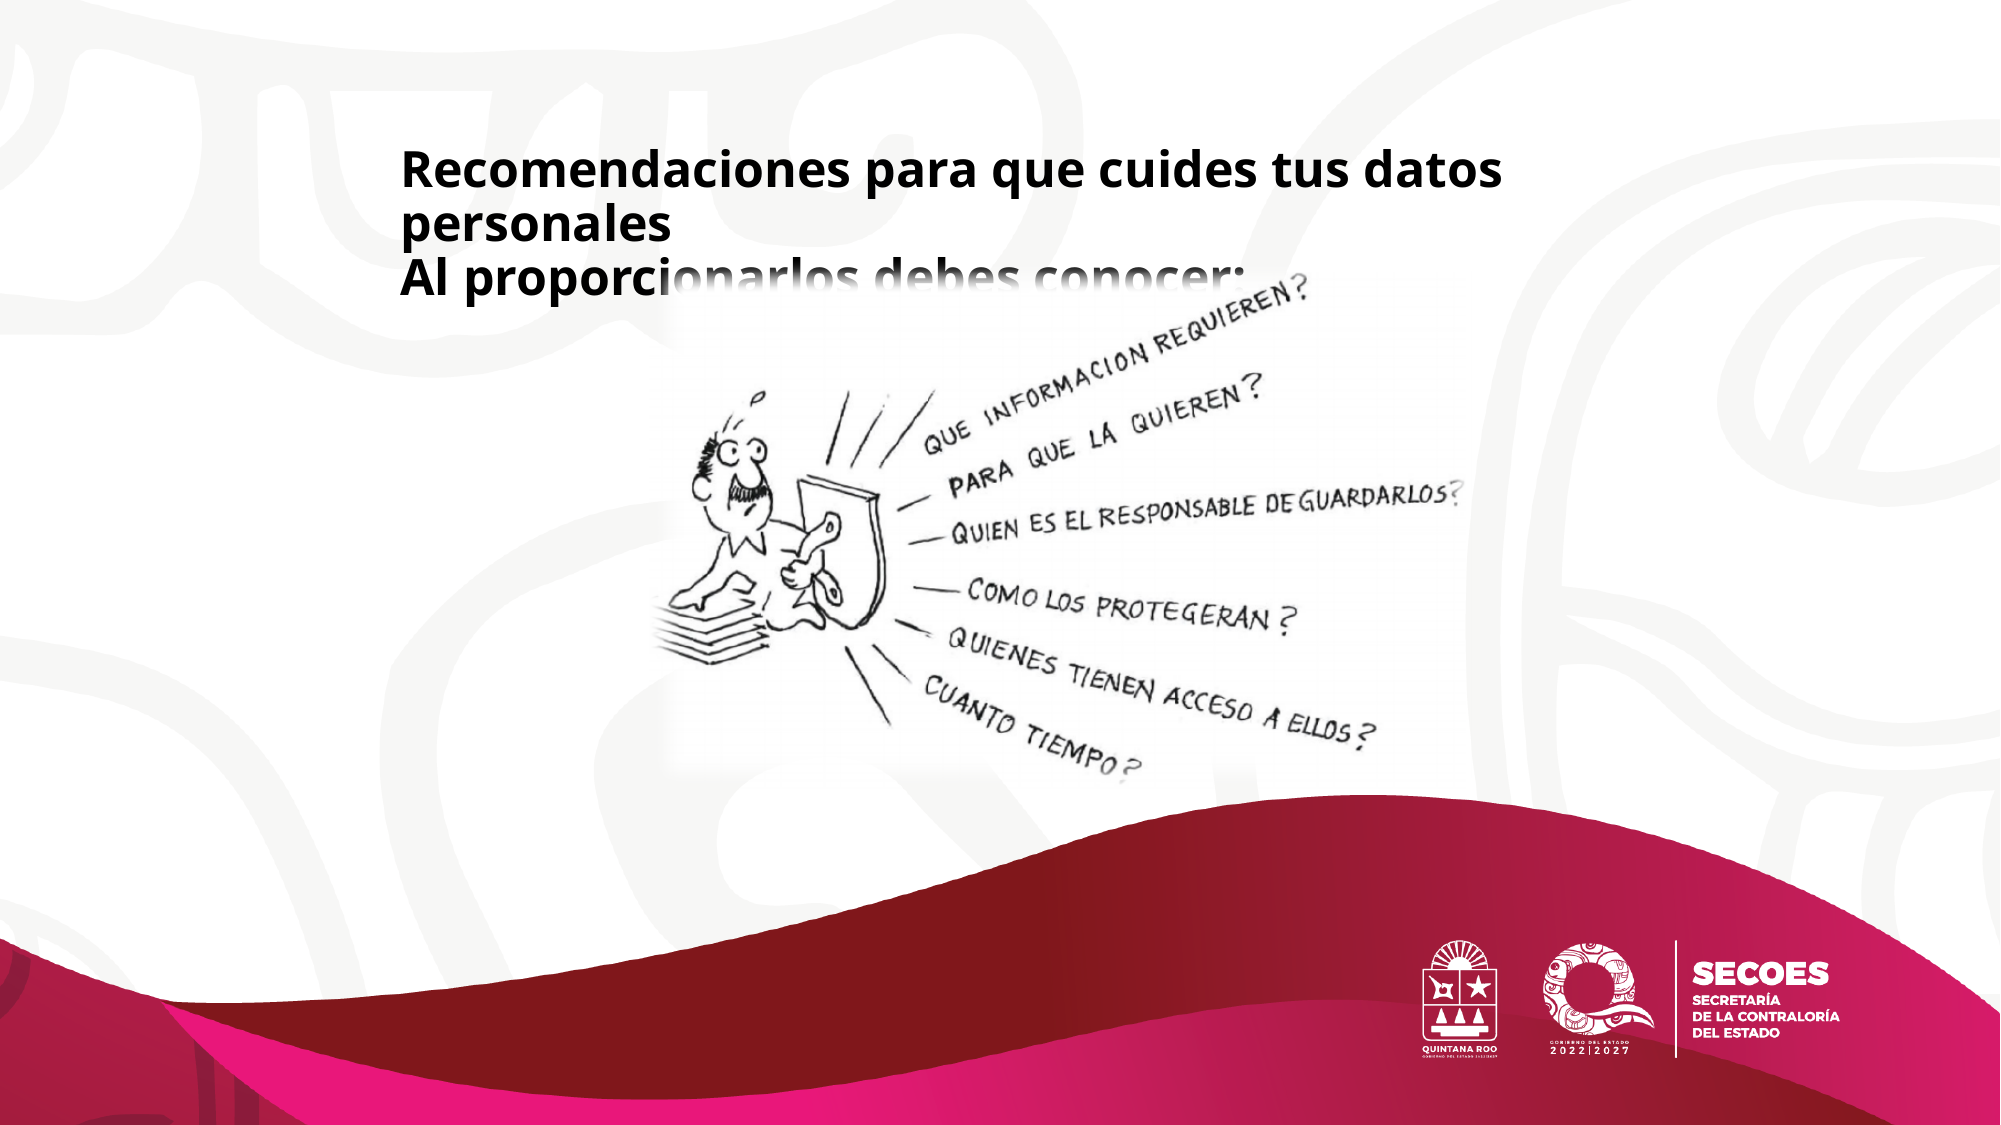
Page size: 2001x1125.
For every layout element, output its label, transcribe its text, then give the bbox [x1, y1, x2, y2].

text_box Recomendaciones para que cuides tus datos personales Al proporcionarlos debes conocer: [385, 137, 1736, 325]
picture [0, 0, 2000, 1125]
